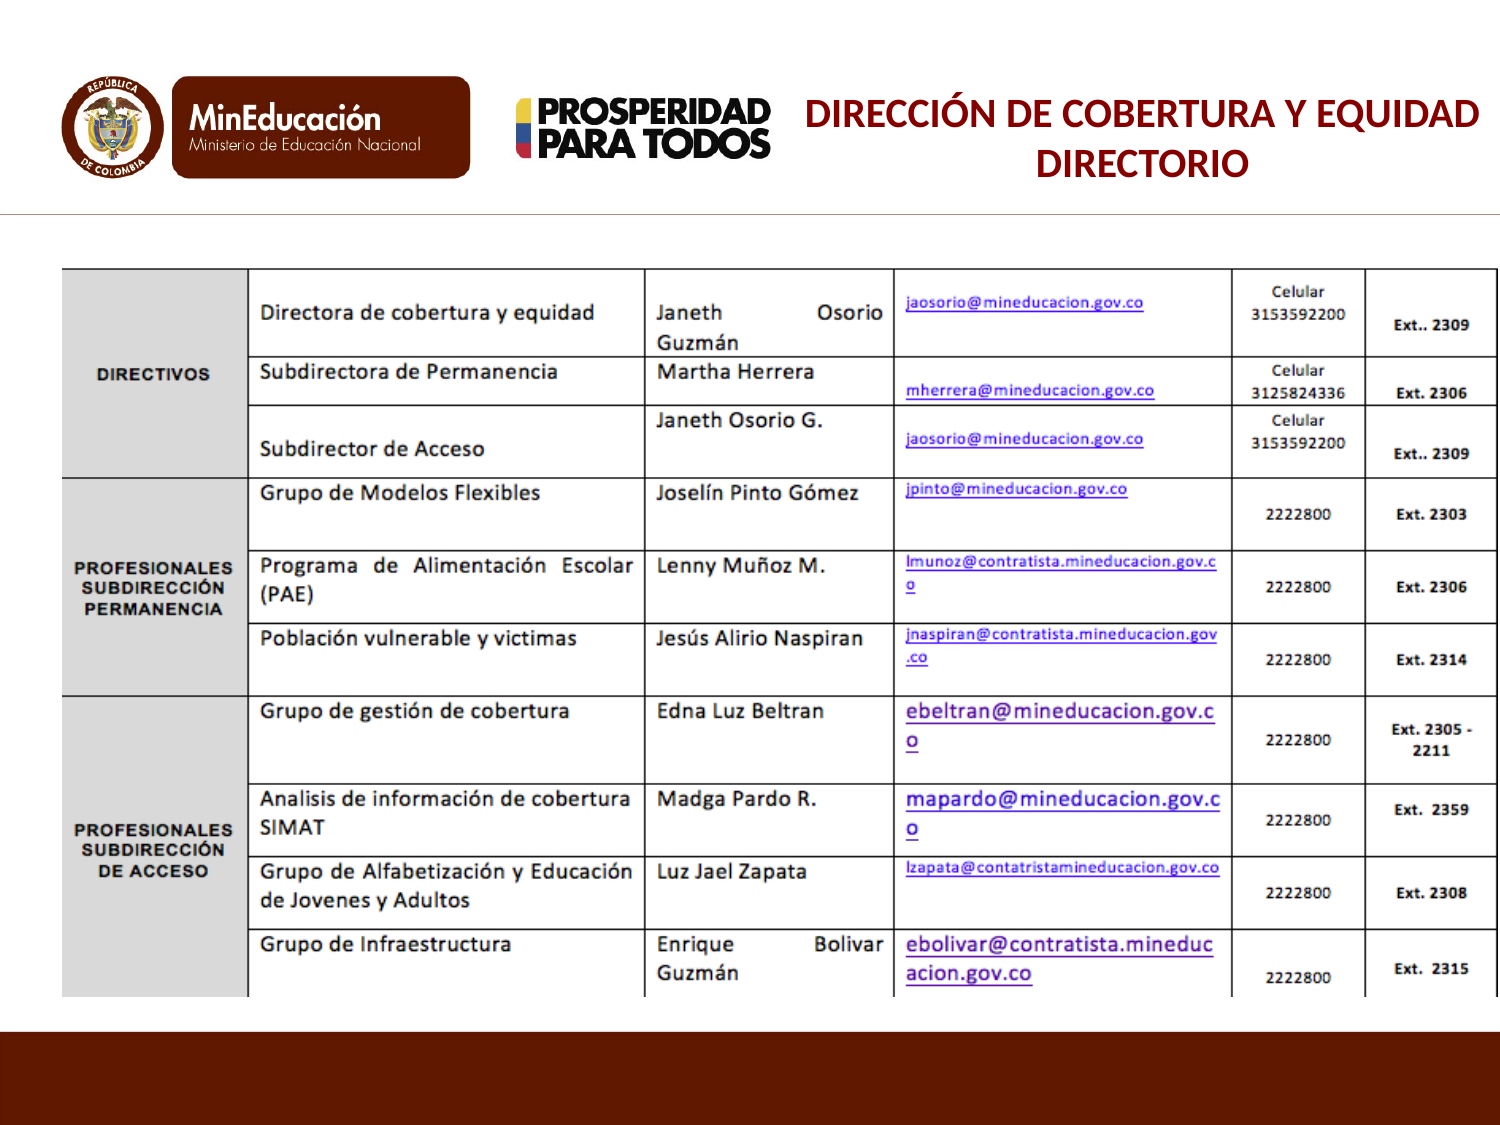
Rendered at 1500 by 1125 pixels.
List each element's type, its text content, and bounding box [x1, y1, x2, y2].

picture [0, 0, 1500, 1125]
text_box DIRECCIÓN DE COBERTURA Y EQUIDAD DIRECTORIO [785, 78, 1500, 238]
